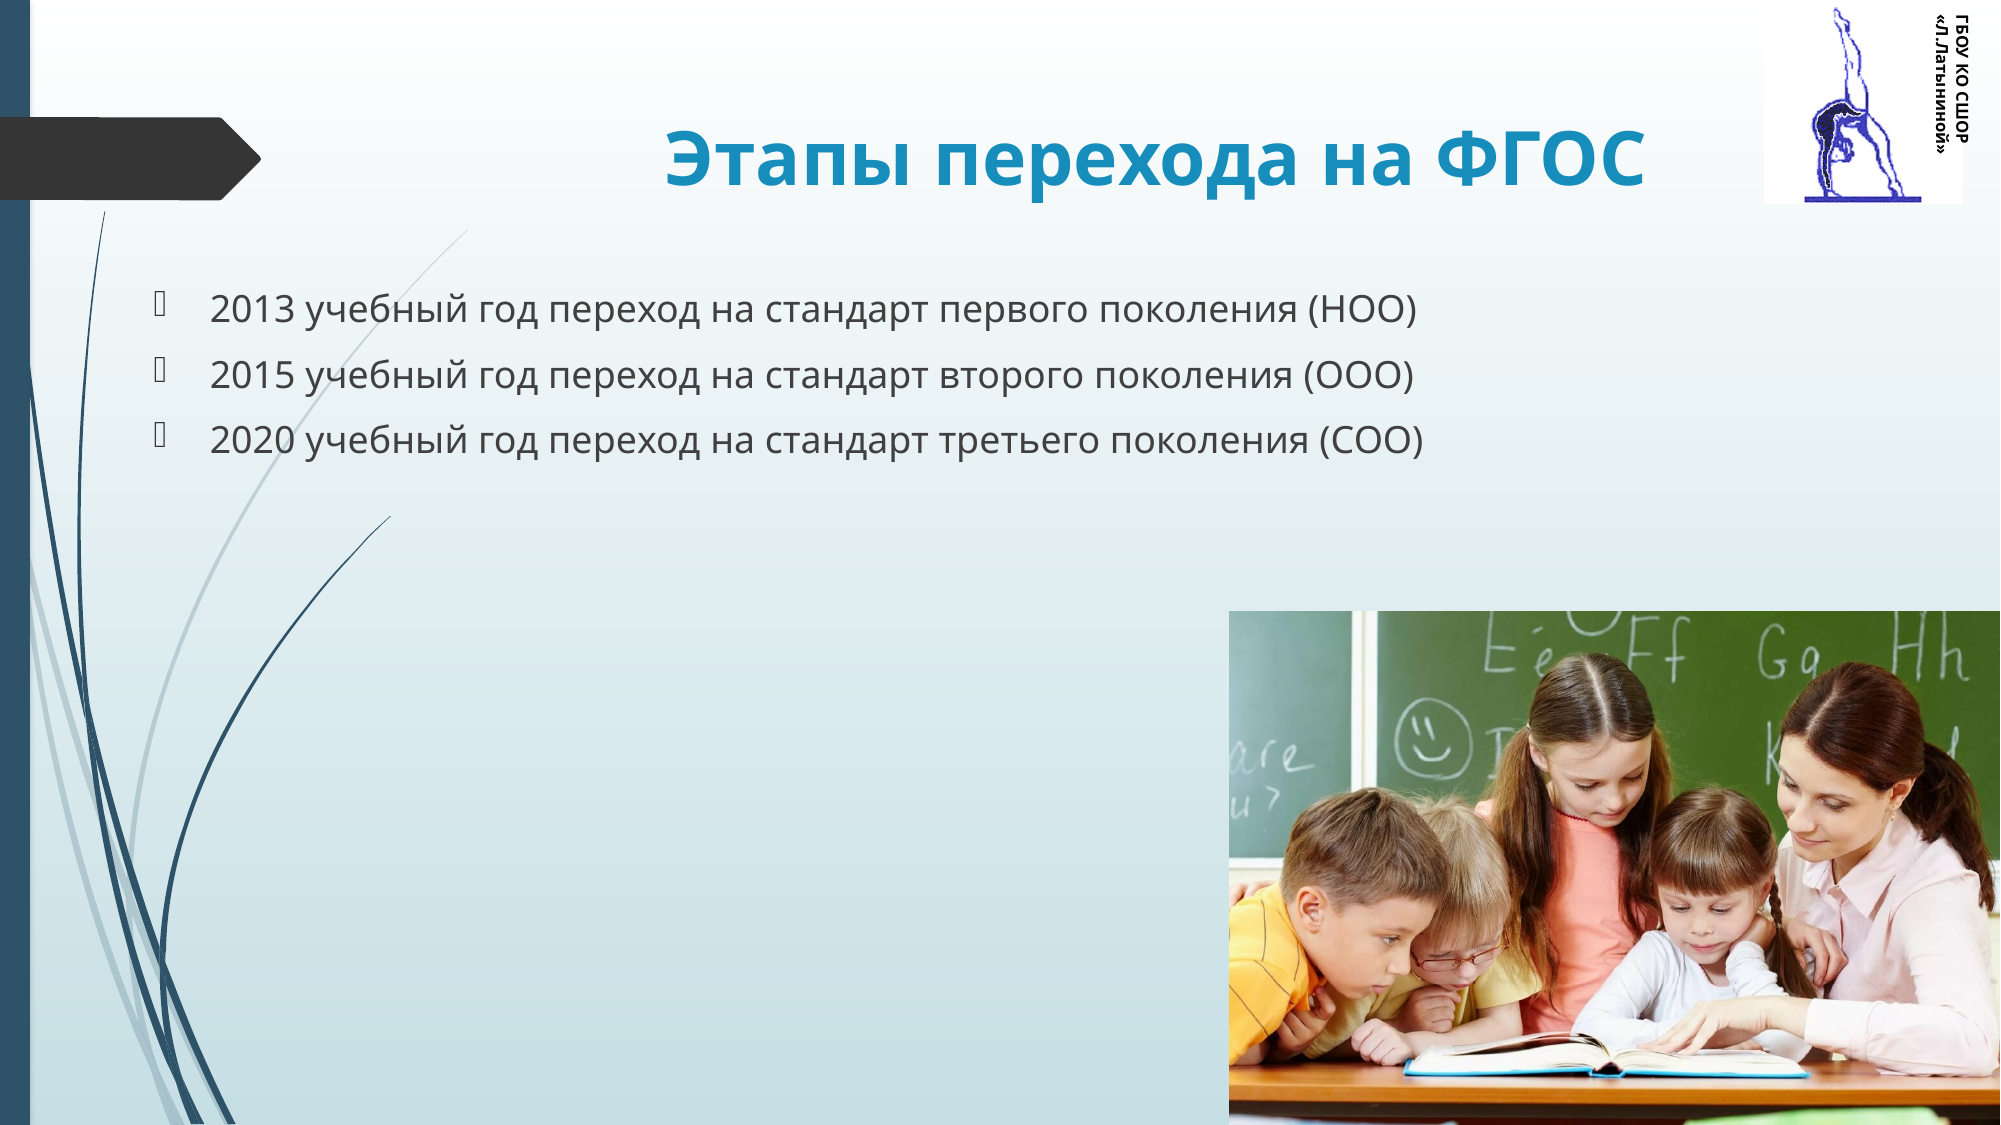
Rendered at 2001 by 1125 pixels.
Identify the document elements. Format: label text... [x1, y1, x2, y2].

list 2013 учебный год переход на стандарт первого поколения (НОО) 2015 учебный год переход на стандарт второго поколения (ООО) 2020 учебный год переход на стандарт третьего поколения (СОО) [138, 277, 1864, 576]
title Этапы перехода на ФГОС [425, 102, 1888, 313]
text_box ГБОУ КО СШОР «Л.Латыниной» [1925, 0, 1981, 292]
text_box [1764, 7, 1963, 204]
picture [1229, 611, 2000, 1125]
